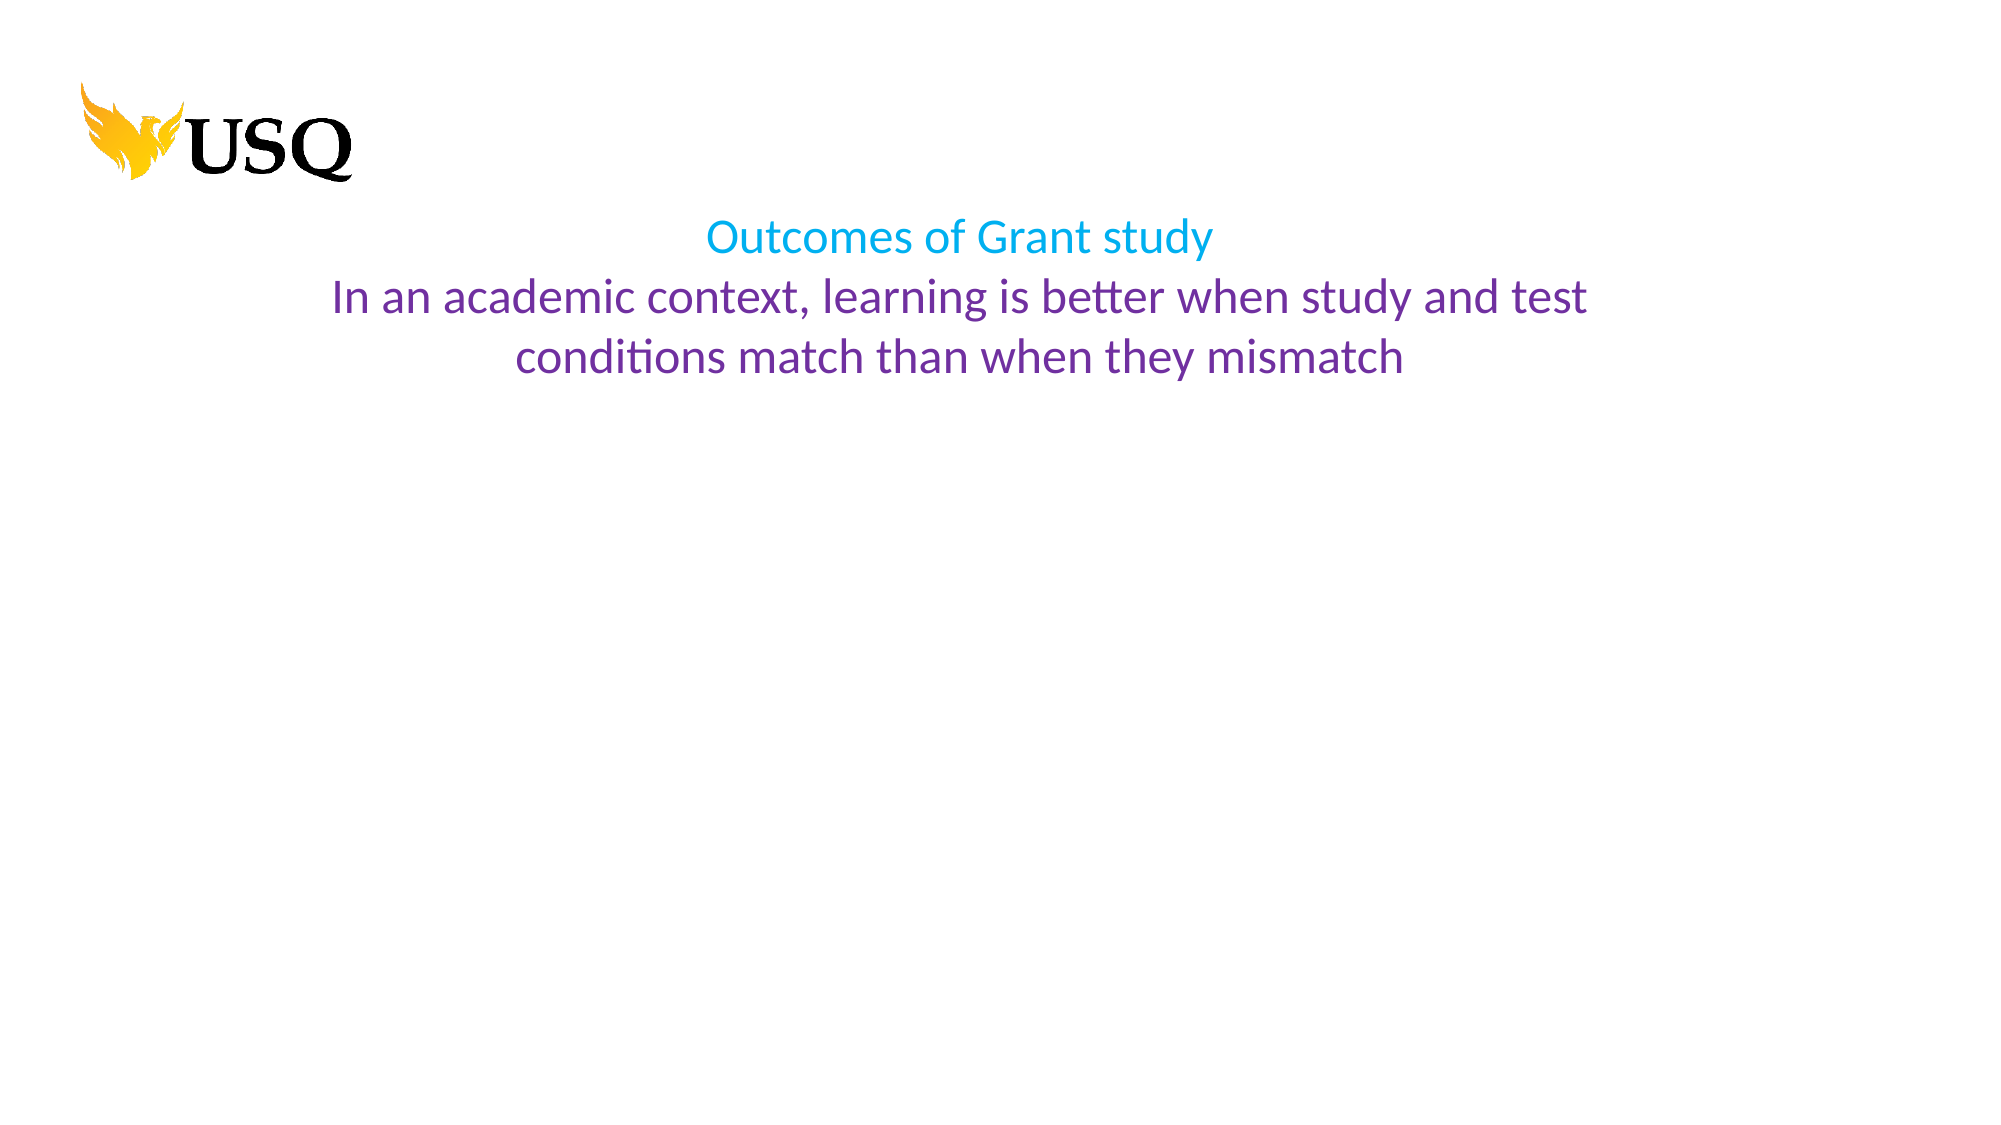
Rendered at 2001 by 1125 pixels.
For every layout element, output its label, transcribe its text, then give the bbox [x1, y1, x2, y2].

text_box Outcomes of Grant study In an academic context, learning is better when study and test conditions match than when they mismatch [268, 196, 1652, 392]
picture [81, 81, 352, 182]
